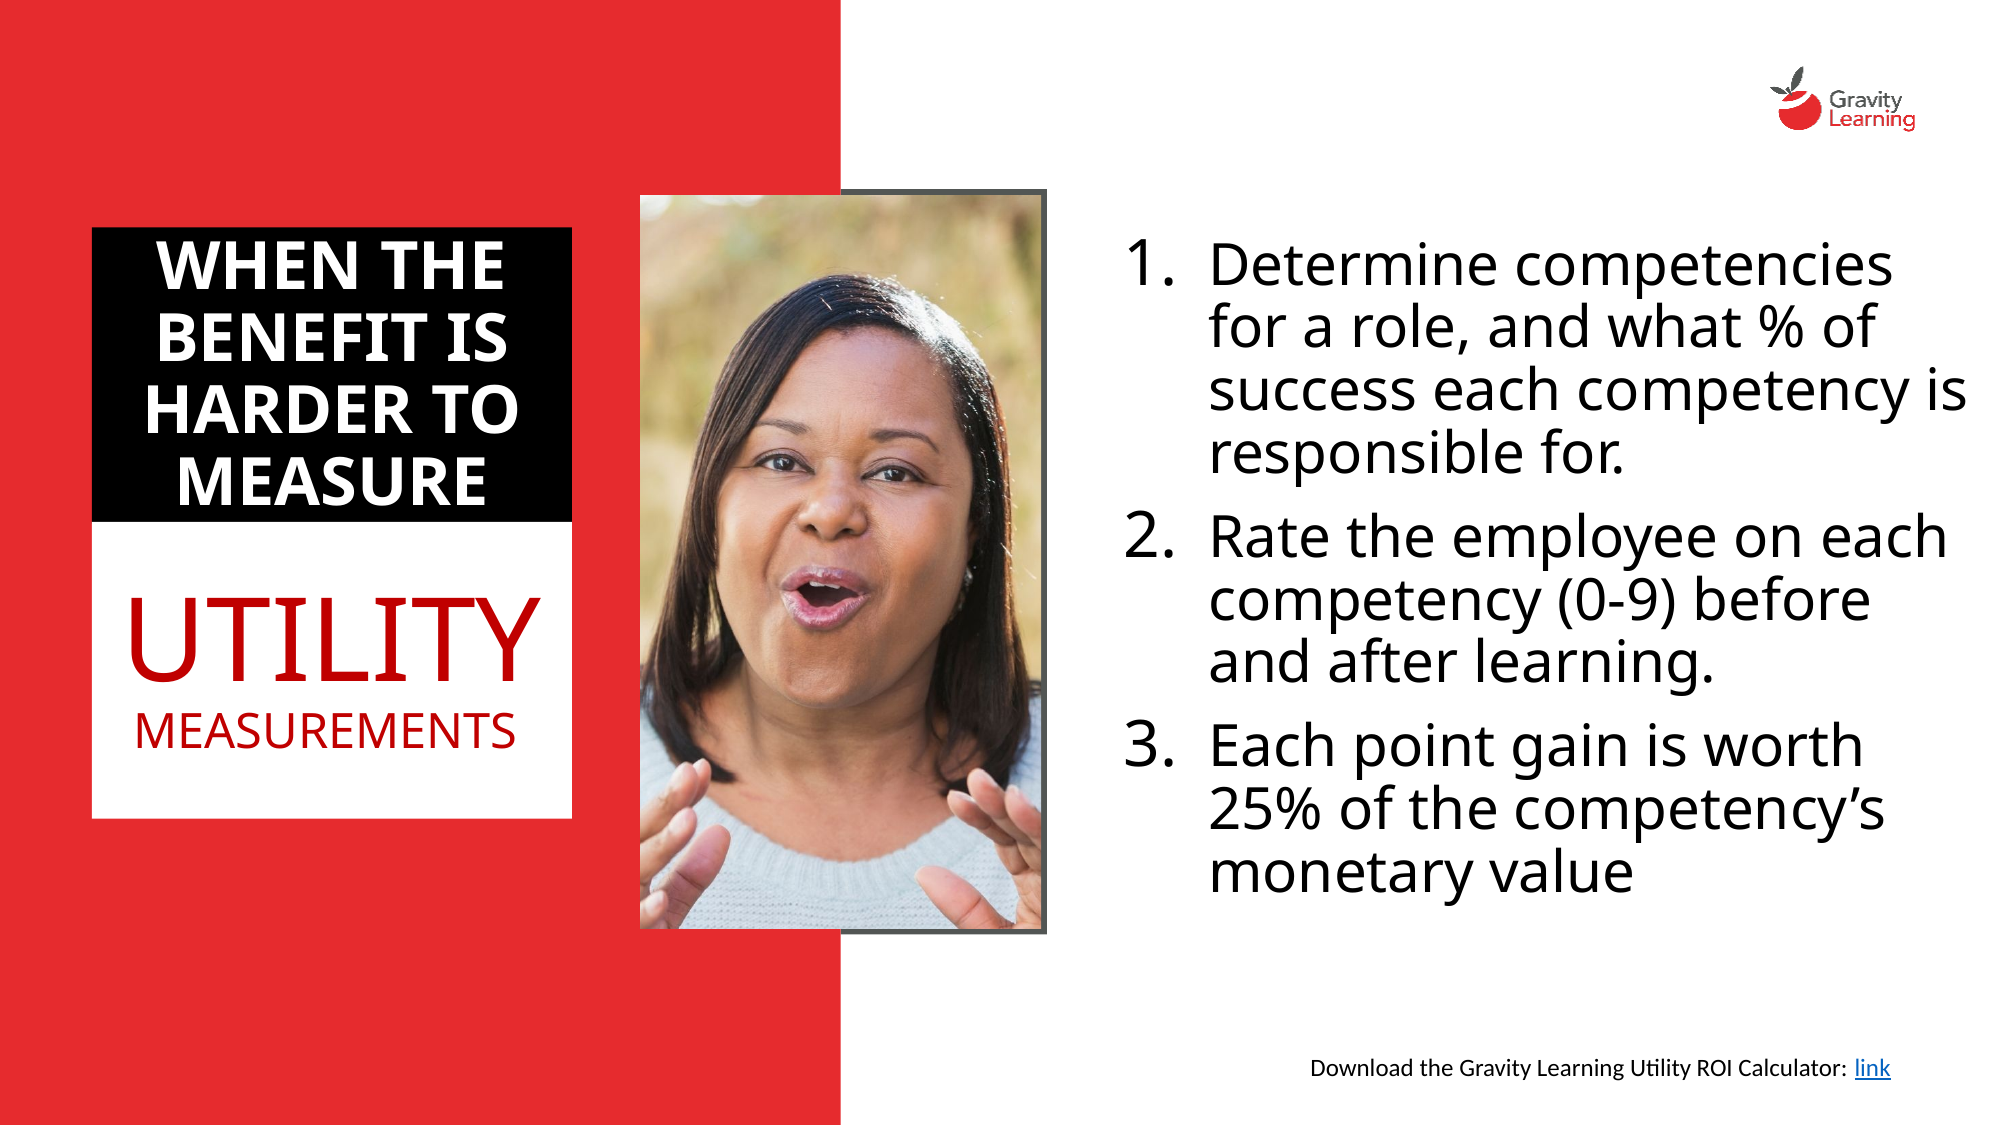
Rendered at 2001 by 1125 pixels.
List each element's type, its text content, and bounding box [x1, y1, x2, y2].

picture [1770, 65, 1915, 132]
text_box Determine competencies for a role, and what % of success each competency is responsible for. Rate the employee on each competency (0-9) before and after learning. Each point gain is worth 25% of the competency’s monetary value [1109, 227, 1998, 961]
list WHEN THE BENEFIT IS HARDER TO MEASURE [91, 227, 572, 521]
list UTILITY MEASUREMENTS [91, 521, 572, 819]
picture [640, 195, 1042, 929]
text_box Download the Gravity Learning Utility ROI Calculator: link [905, 1044, 1906, 1089]
